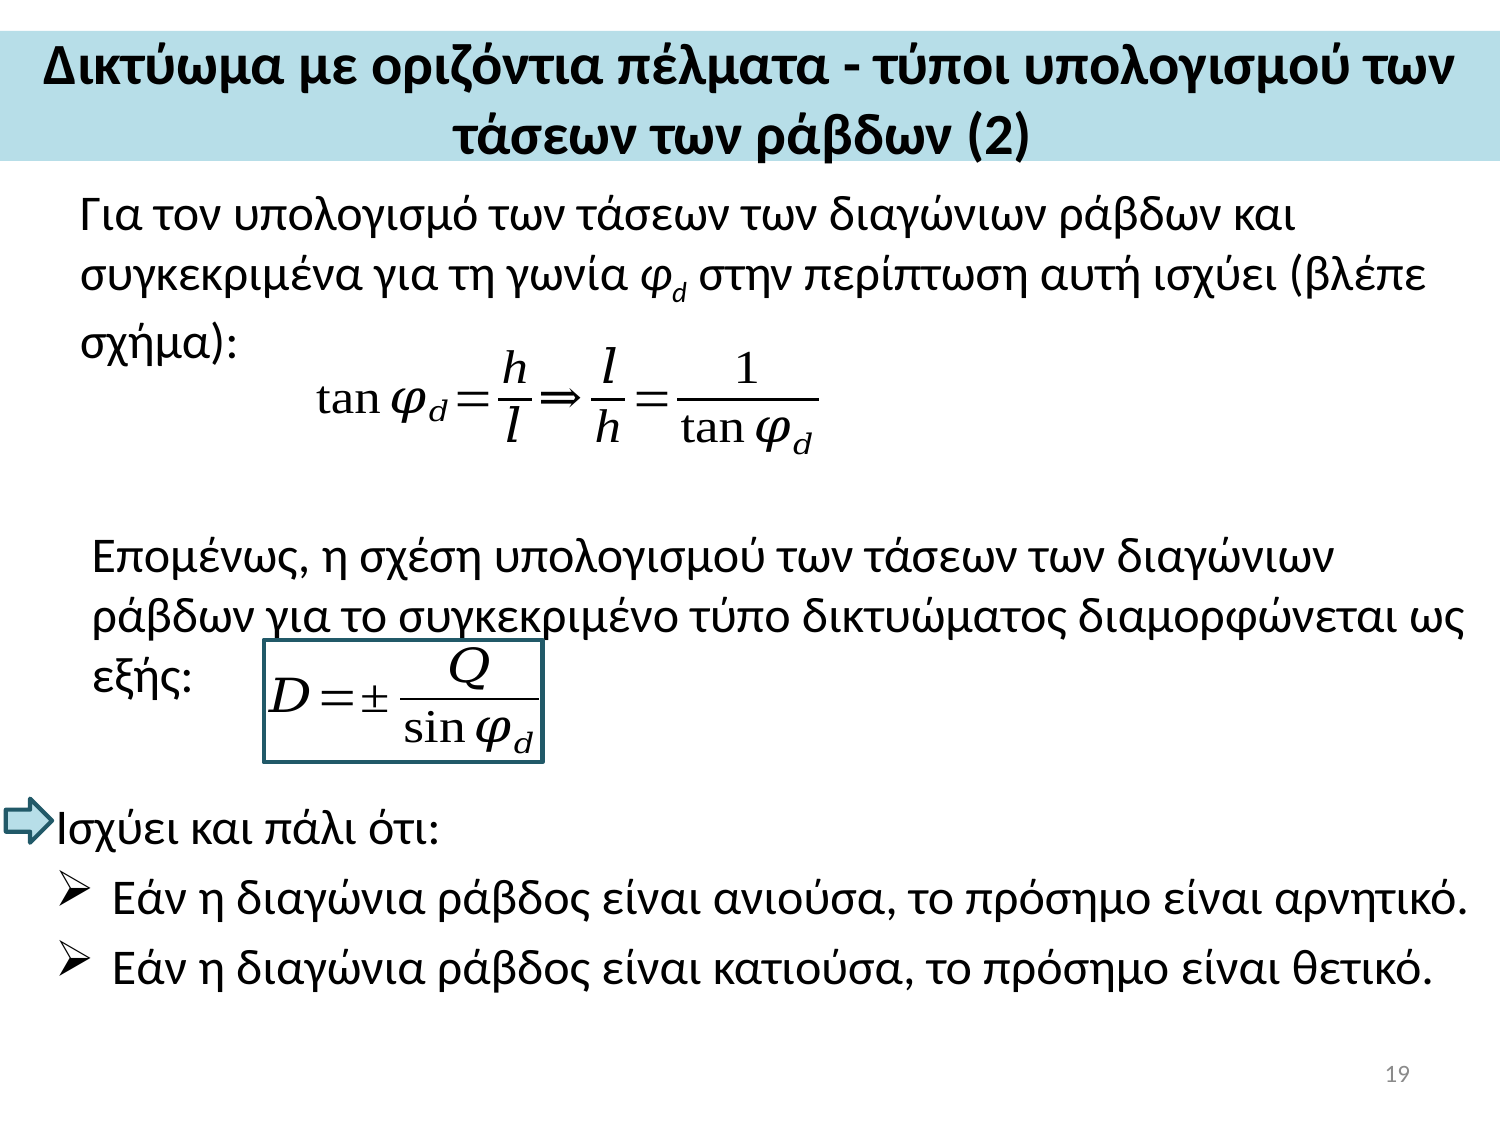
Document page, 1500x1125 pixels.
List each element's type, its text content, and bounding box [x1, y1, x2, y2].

text_box Επομένως, η σχέση υπολογισμού των τάσεων των διαγώνιων ράβδων για το συγκεκριμένο τύπο δικτυώματος διαμορφώνεται ως εξής: [76, 515, 1483, 728]
text_box [3, 796, 40, 845]
text_box Ισχύει και πάλι ότι: Εάν η διαγώνια ράβδος είναι ανιούσα, το πρόσημο είναι αρνητικό. Εάν η διαγώνια ράβδος είναι κατιούσα, το πρόσημο είναι θετικό. [40, 786, 1500, 1083]
text_box Για τον υπολογισμό των τάσεων των διαγώνιων ράβδων και συγκεκριμένα για τη γωνία φd στην περίπτωση αυτή ισχύει (βλέπε σχήμα): [64, 172, 1471, 433]
title Δικτύωμα με οριζόντια πέλματα - τύποι υπολογισμού των τάσεων των ράβδων (2) [0, 30, 1500, 161]
slide_number 19 [1074, 1042, 1425, 1103]
